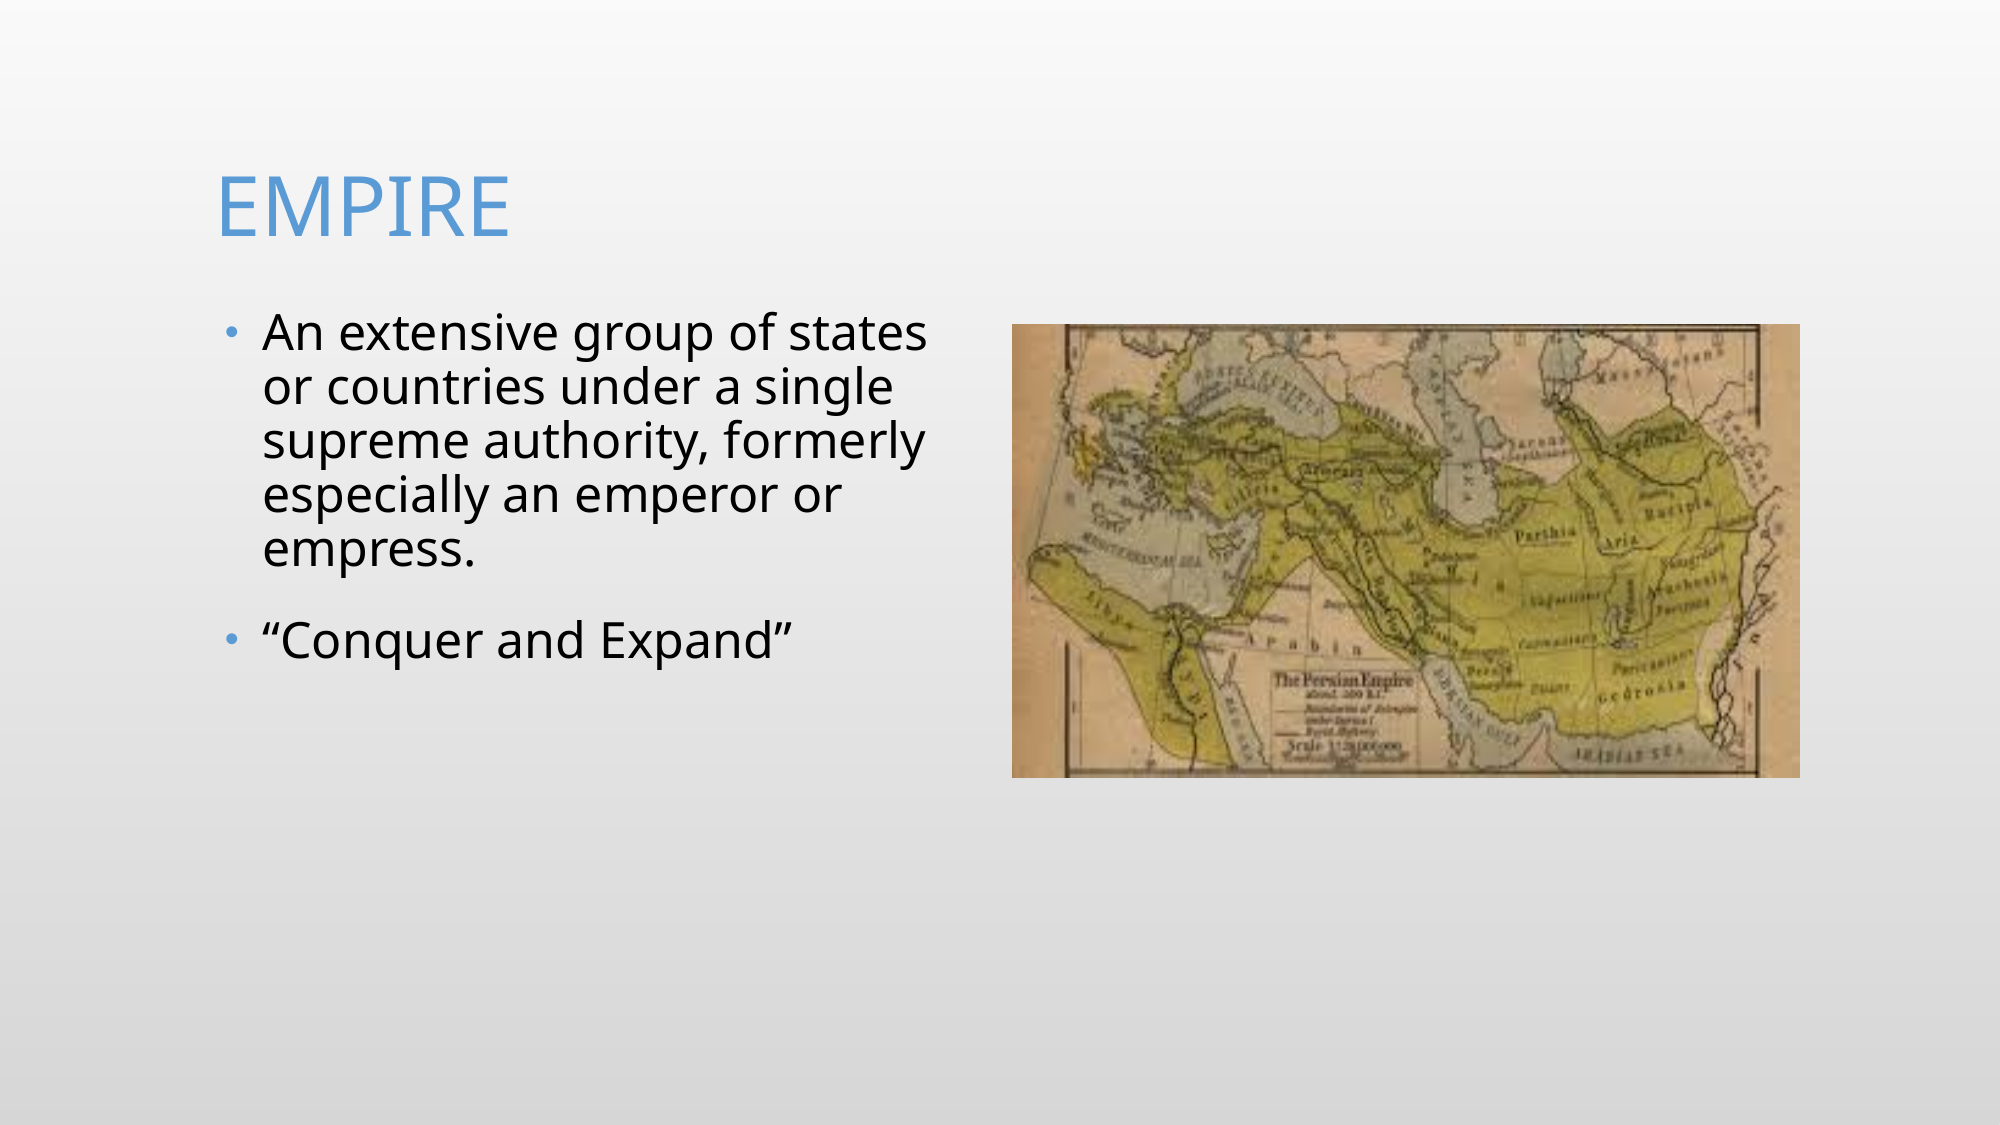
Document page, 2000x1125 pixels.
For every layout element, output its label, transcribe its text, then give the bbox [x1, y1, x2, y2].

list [1012, 324, 1800, 779]
title Empire [199, 45, 1800, 263]
list An extensive group of states or countries under a single supreme authority, formerly especially an emperor or empress. “Conquer and Expand” [202, 299, 975, 1013]
